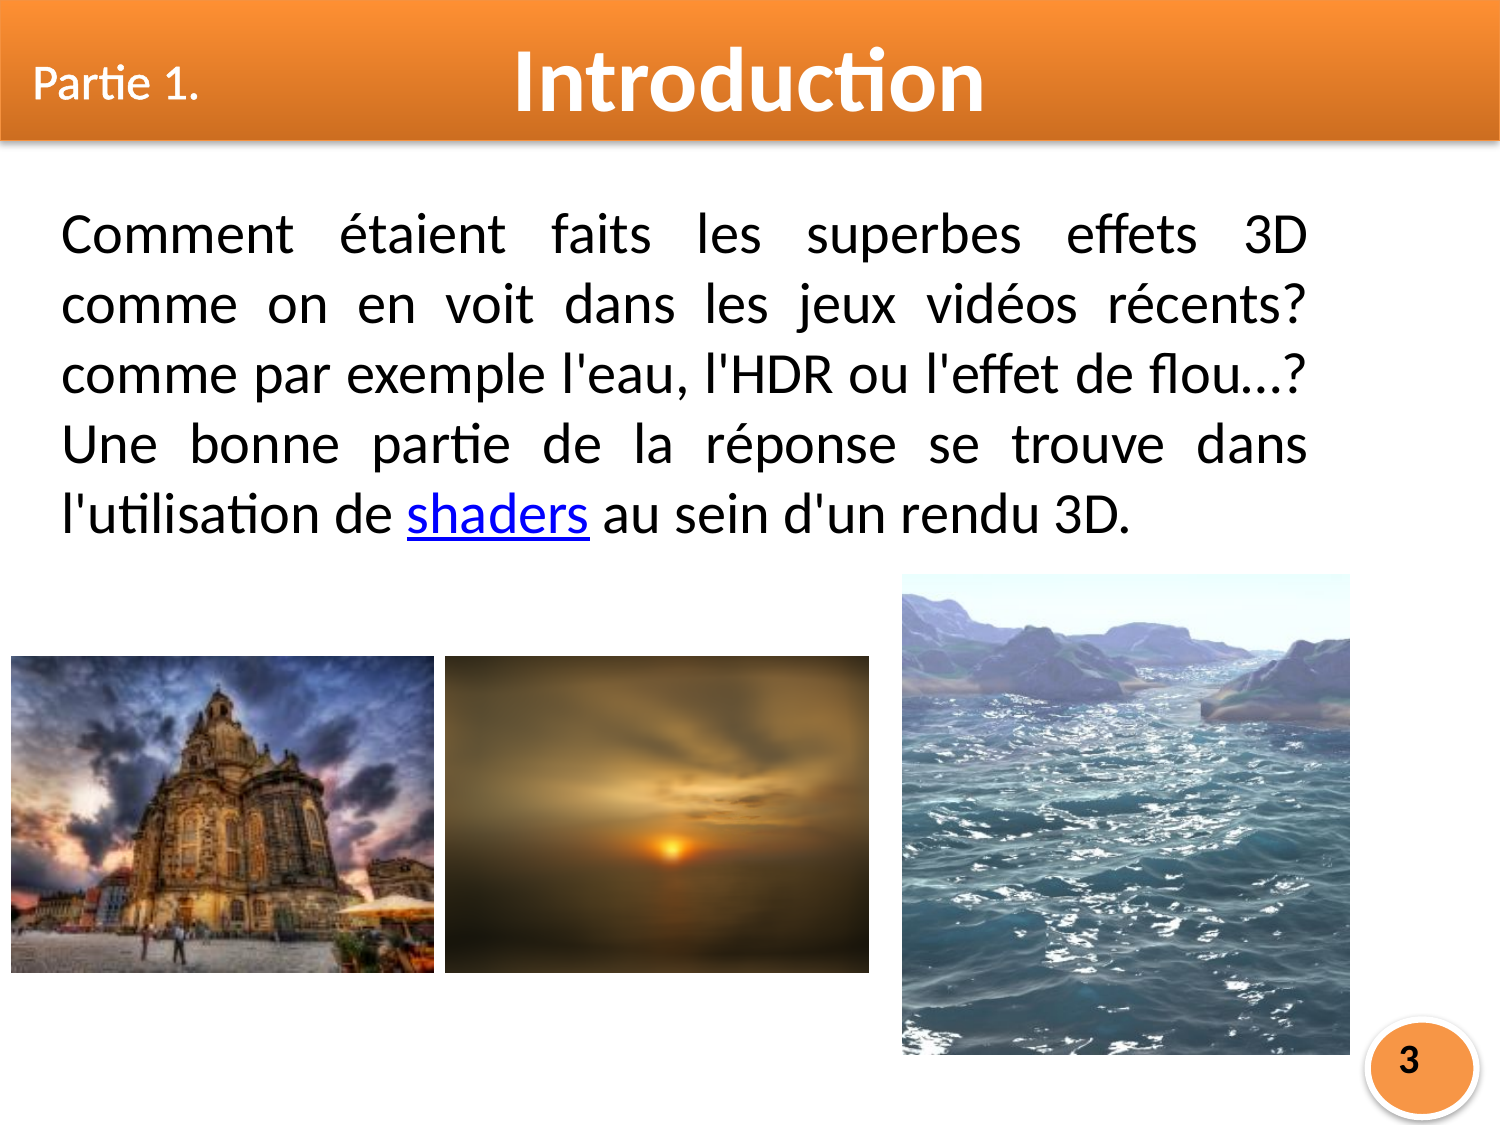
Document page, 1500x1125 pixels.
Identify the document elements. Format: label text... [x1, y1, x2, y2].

text_box Partie 1. [11, 11, 221, 128]
text_box Comment étaient faits les superbes effets 3D comme on en voit dans les jeux vidéos récents? comme par exemple l'eau, l'HDR ou l'effet de flou…? Une bonne partie de la réponse se trouve dans l'utilisation de shaders au sein d'un rendu 3D. [46, 187, 1325, 553]
picture [445, 655, 869, 973]
picture [902, 573, 1350, 1055]
text_box [0, 0, 1500, 141]
text_box 3 [1364, 1016, 1480, 1121]
picture [11, 655, 434, 973]
text_box Introduction [46, 12, 1454, 138]
